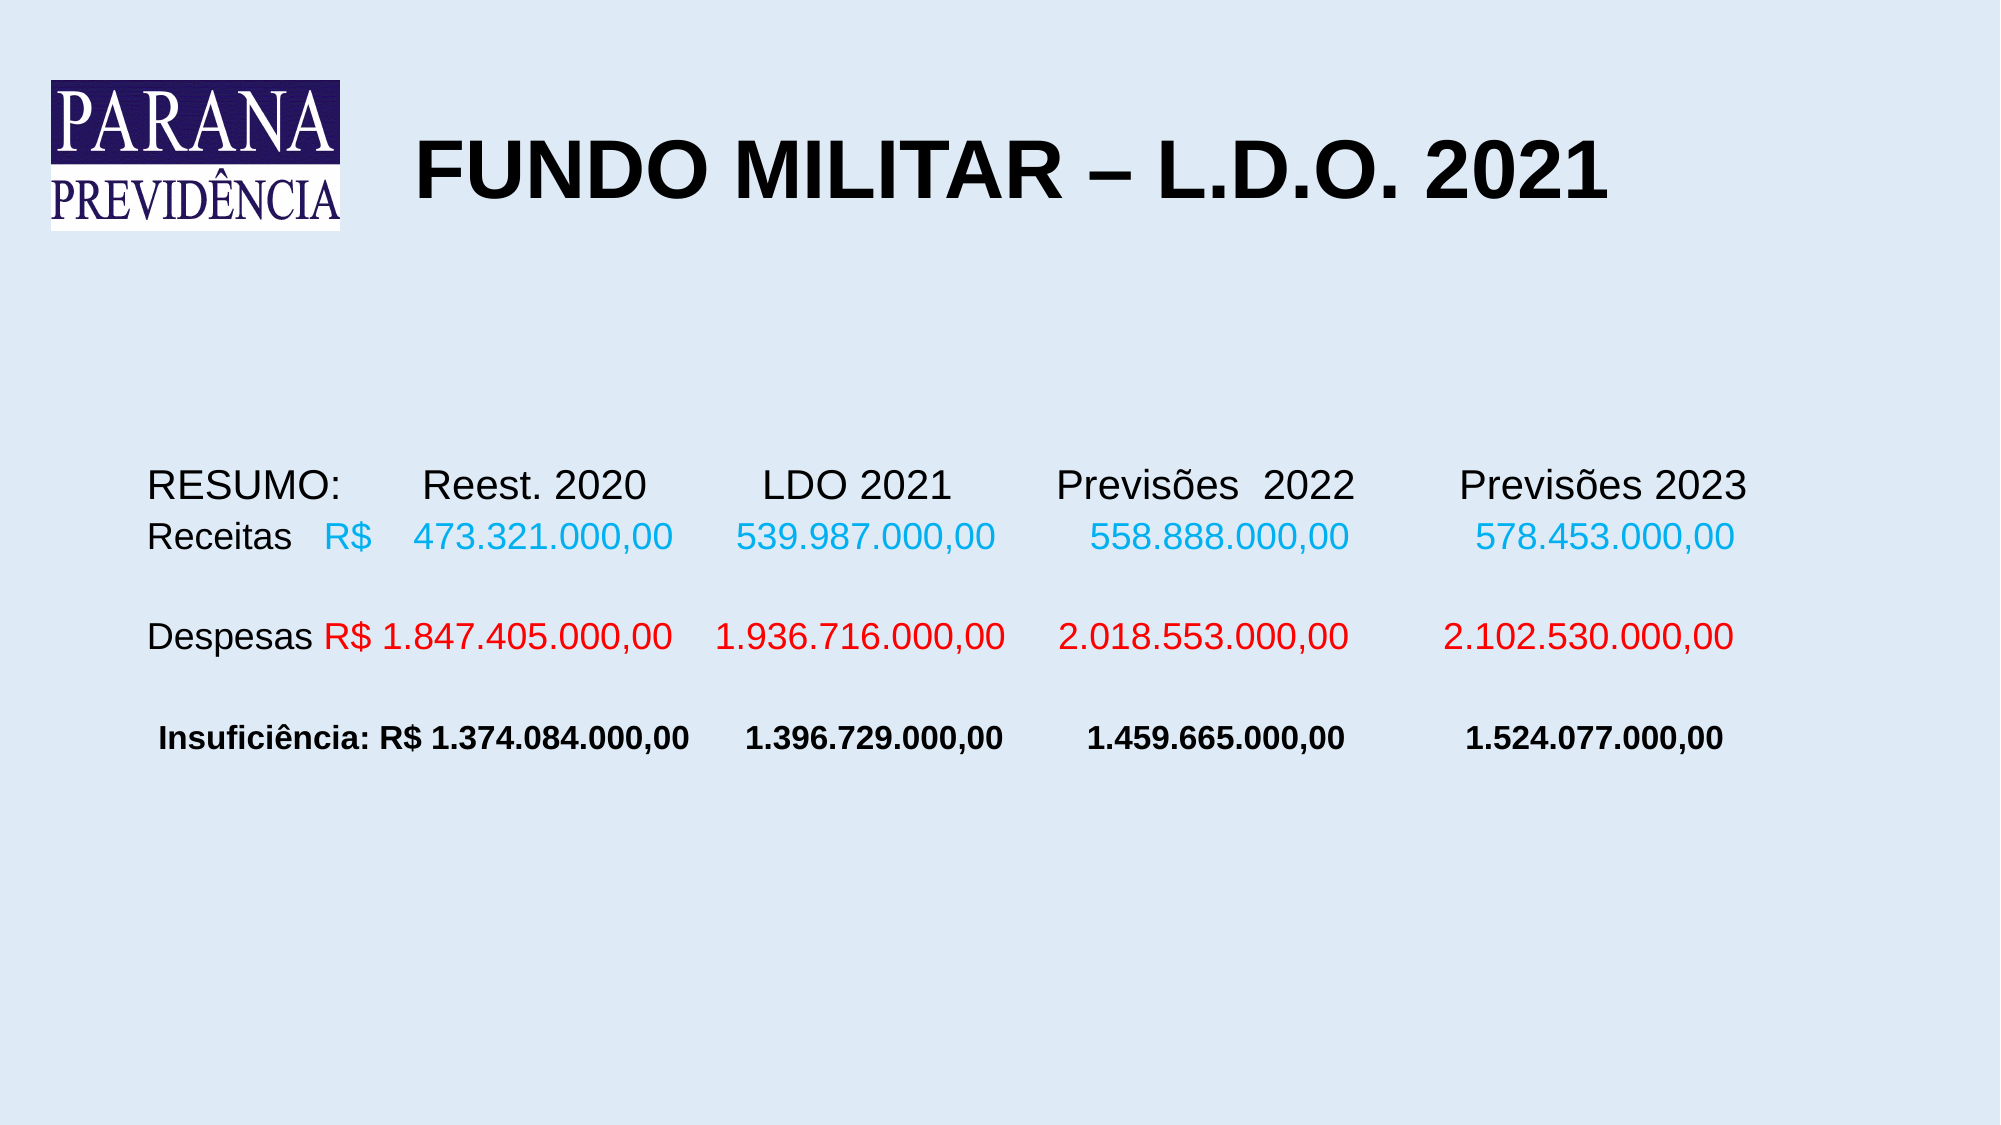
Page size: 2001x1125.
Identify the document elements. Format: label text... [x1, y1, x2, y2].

title FUNDO MILITAR – L.D.O. 2021 [137, 59, 1863, 278]
picture [51, 80, 340, 231]
text_box RESUMO: Reest. 2020 LDO 2021 Previsões 2022 Previsões 2023 Receitas R$ 473.321.000,00 539.987.000,00 558.888.000,00 578.453.000,00 Despesas R$ 1.847.405.000,00 1.936.716.000,00 2.018.553.000,00 2.102.530.000,00 Insuficiência: R$ 1.374.084.000,00 1.396.729.000,00 1.459.665.000,00 1.524.077.000,00 [120, 427, 1915, 765]
